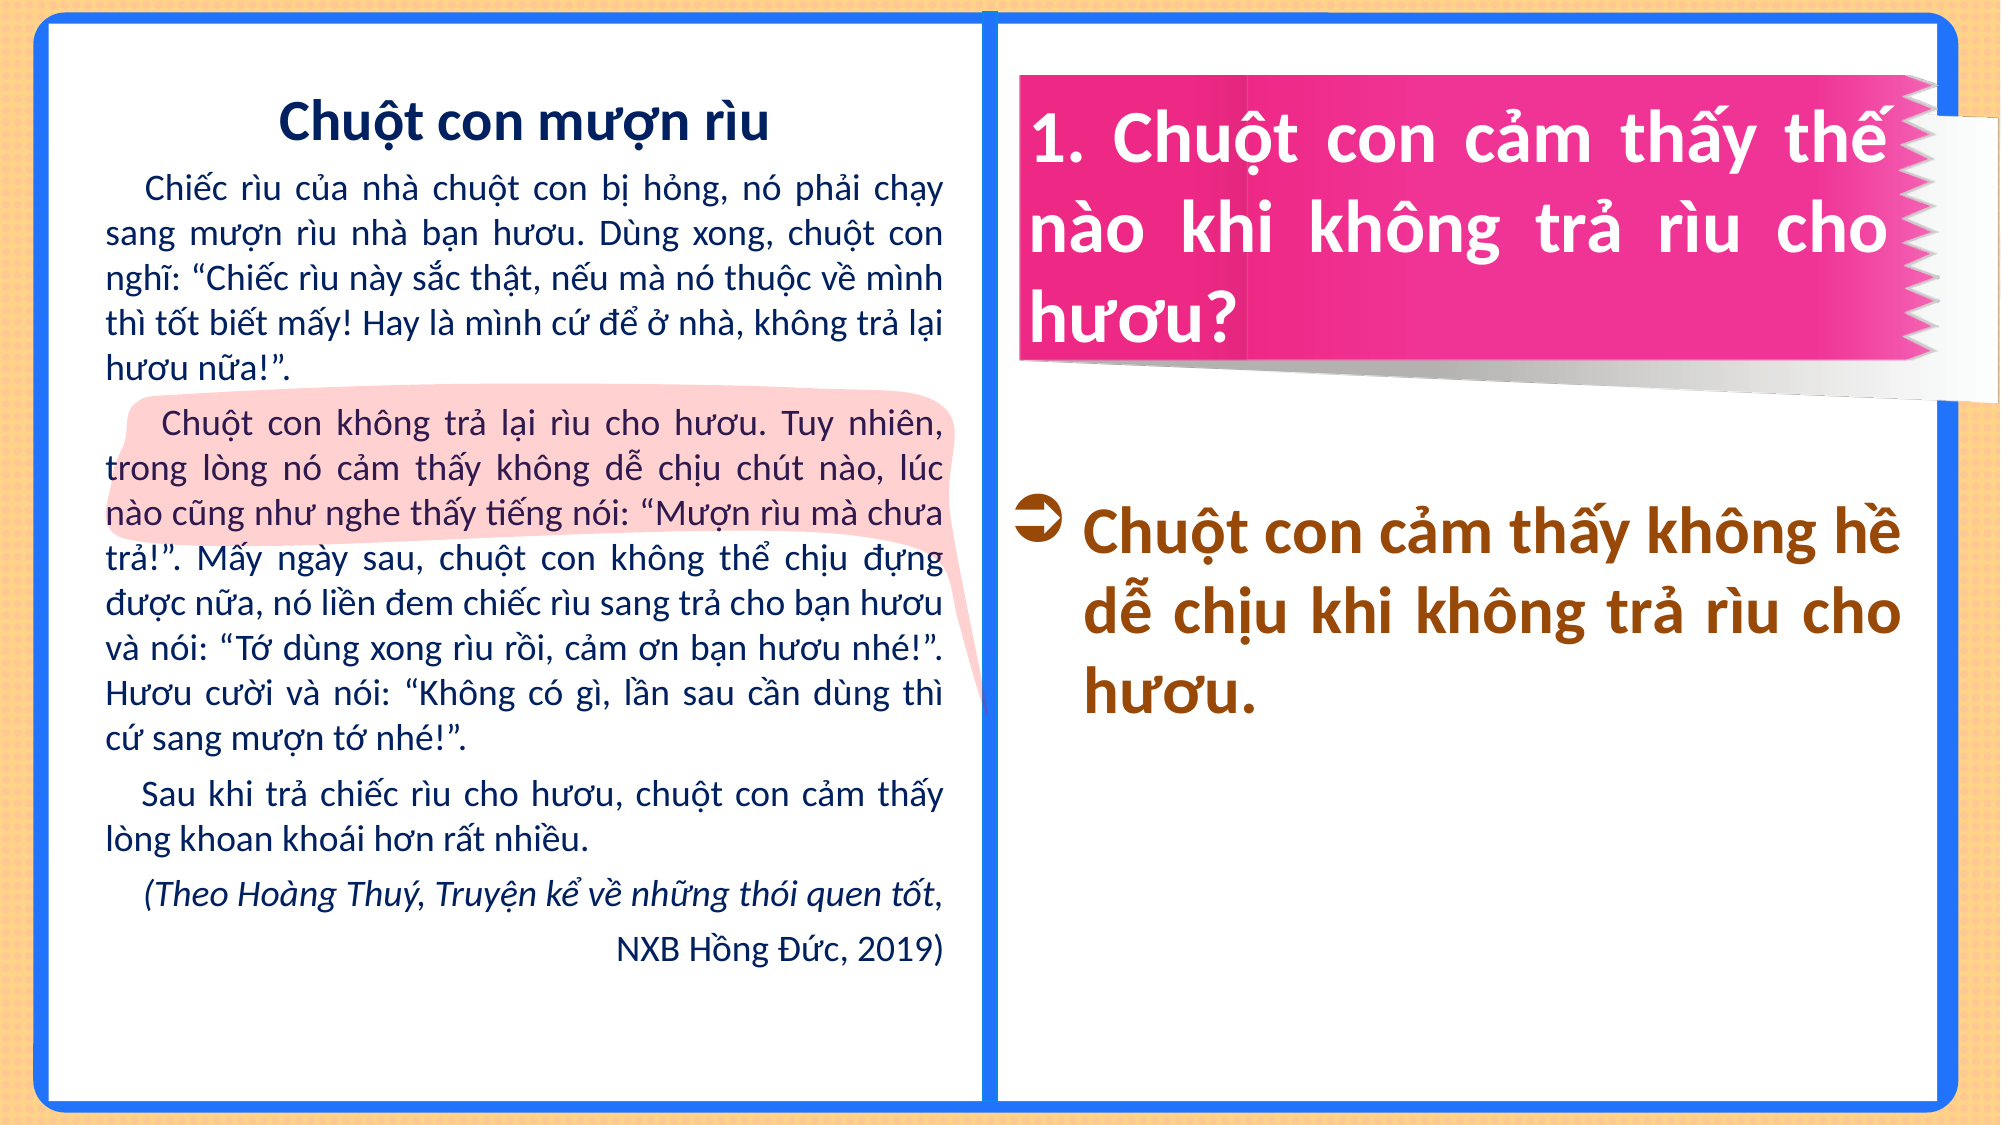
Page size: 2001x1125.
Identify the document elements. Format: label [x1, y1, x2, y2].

text_box [33, 12, 1959, 1113]
text_box [1018, 75, 2000, 438]
picture [0, 0, 2001, 1125]
